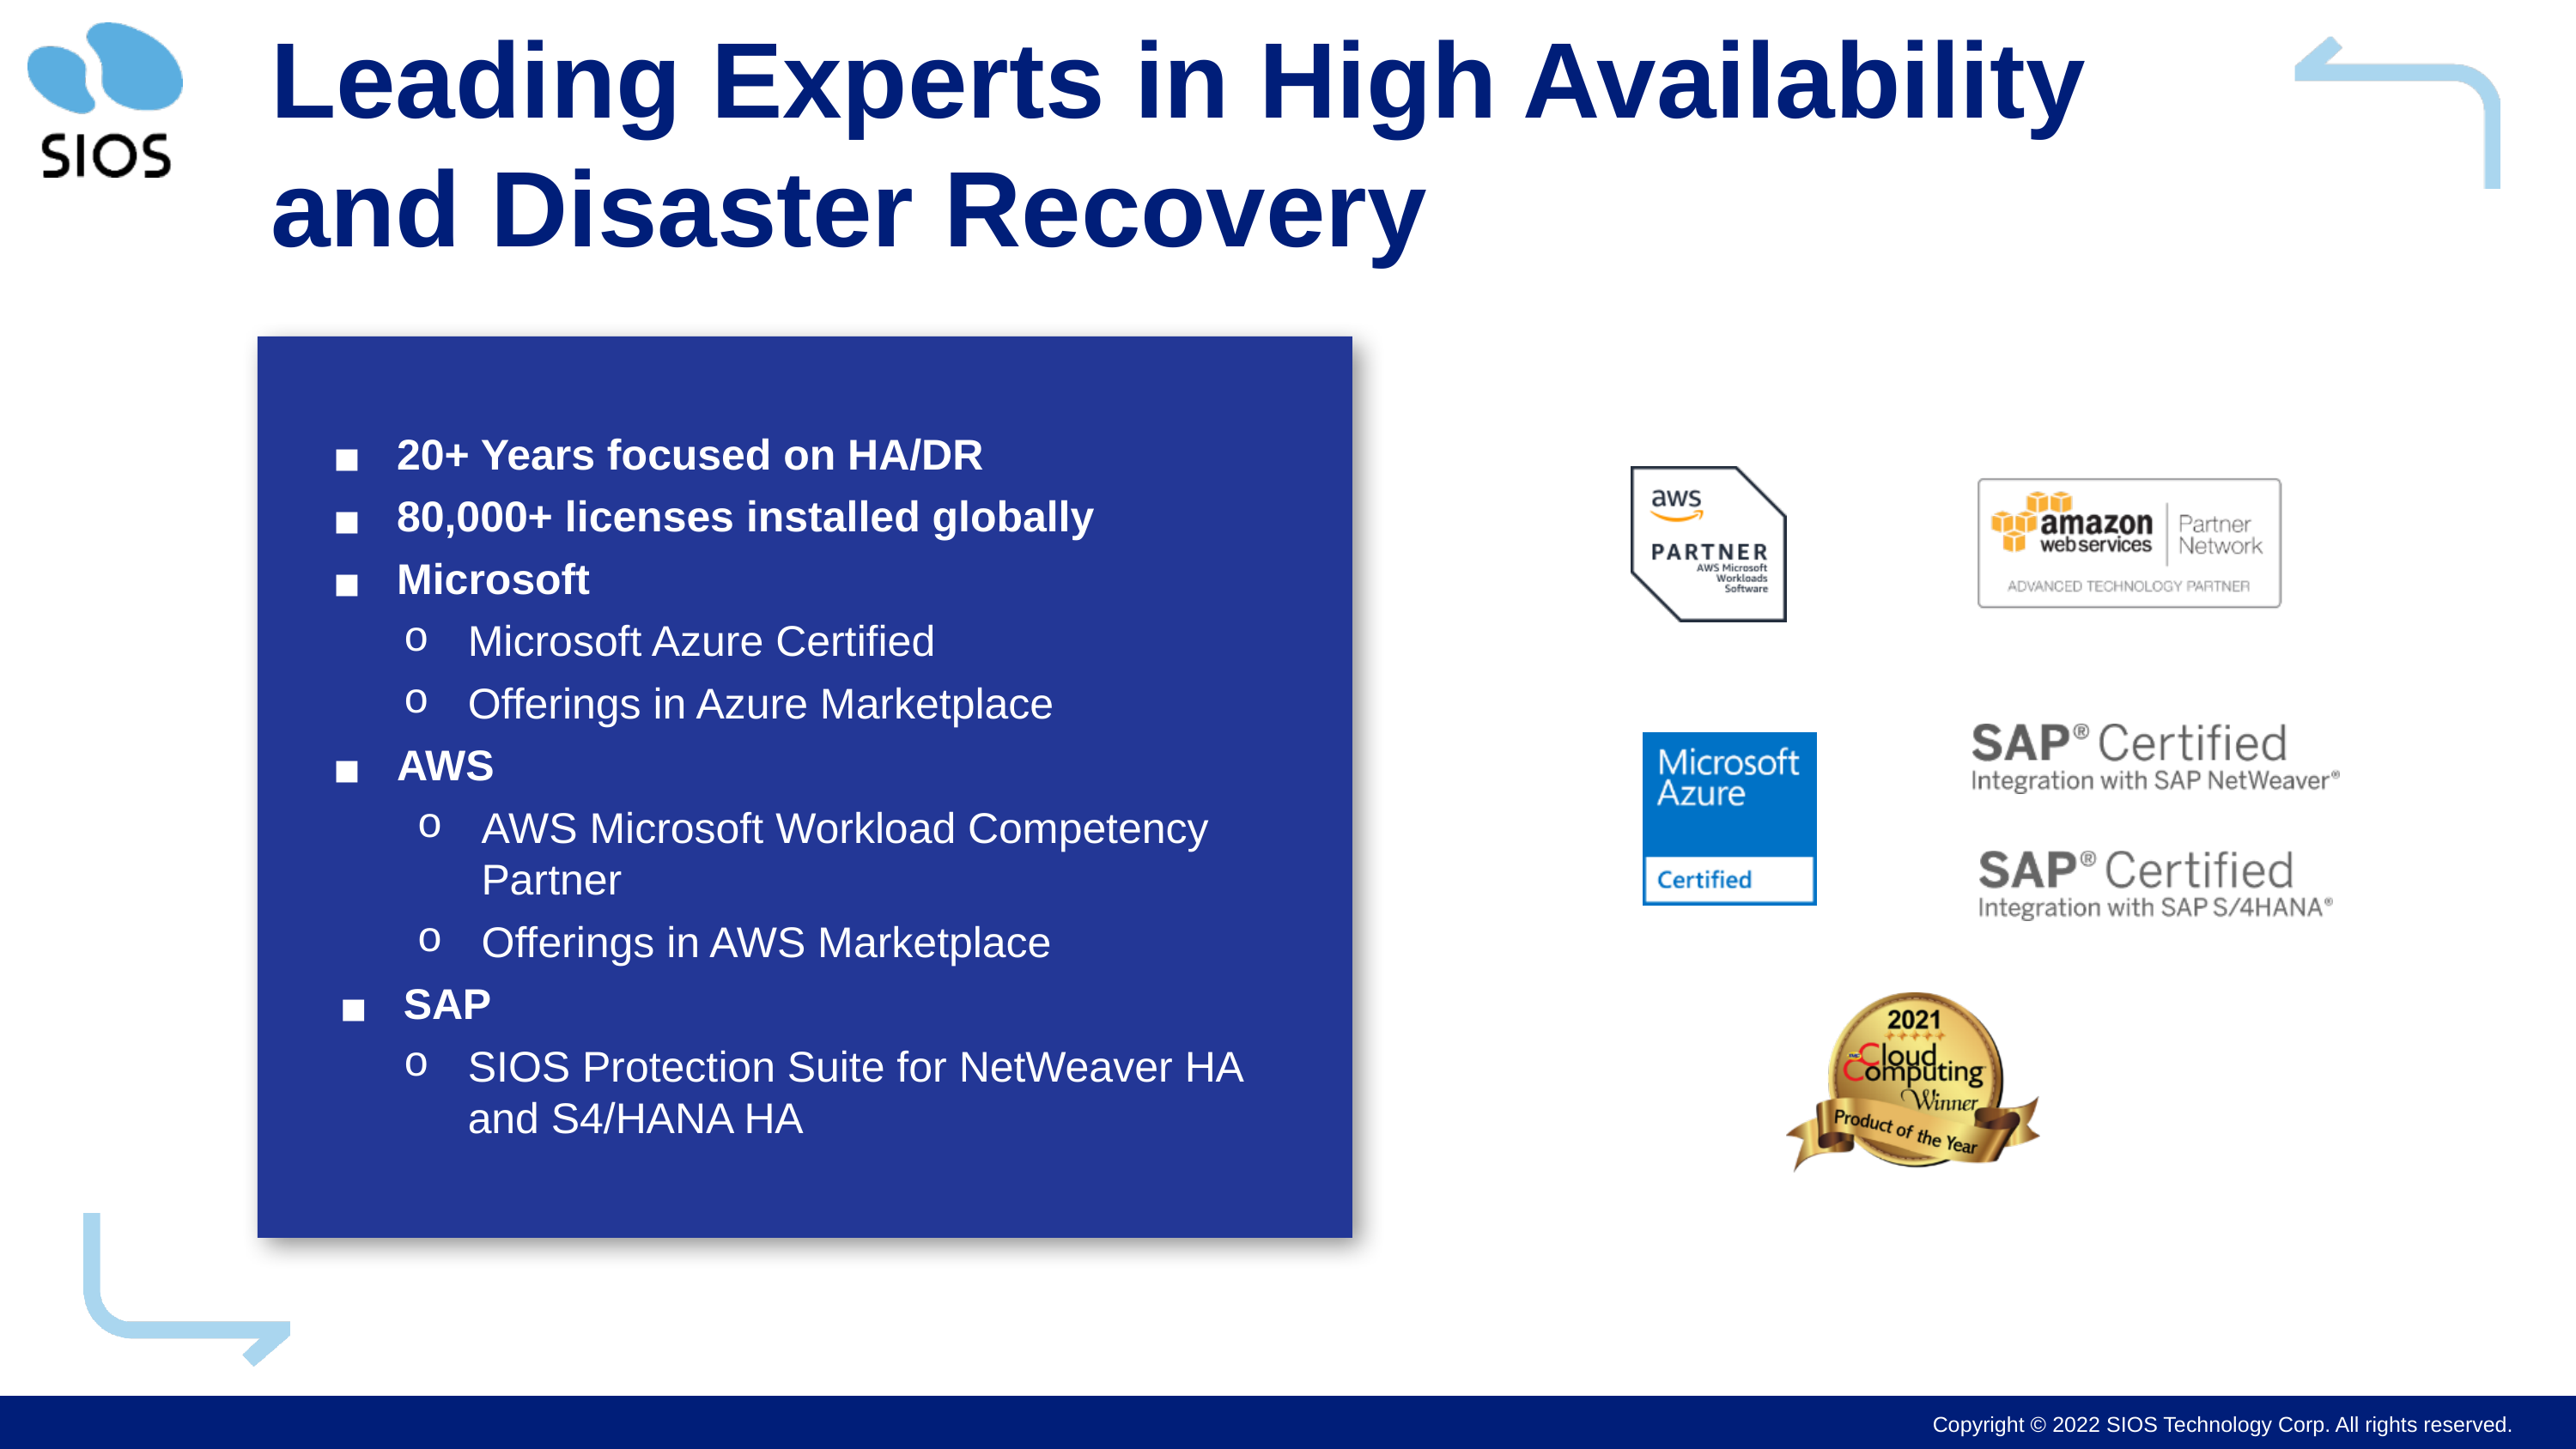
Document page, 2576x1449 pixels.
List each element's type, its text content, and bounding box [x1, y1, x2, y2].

title Leading Experts in High Availability and Disaster Recovery [258, 58, 2222, 221]
picture [1978, 850, 2333, 921]
text_box 20+ Years focused on HA/DR 80,000+ licenses installed globally Microsoft Microsoft Azure Certified Offerings in Azure Marketplace AWS AWS Microsoft Workload Competency Partner Offerings in AWS Marketplace SAP SIOS Protection Suite for NetWeaver HA and S4/HANA HA [289, 427, 1288, 1142]
picture [27, 22, 183, 178]
picture [1972, 724, 2341, 795]
picture [1631, 466, 1787, 622]
text_box [257, 336, 1352, 1238]
picture [1977, 476, 2283, 609]
picture [1786, 991, 2040, 1173]
picture [1643, 732, 1817, 906]
